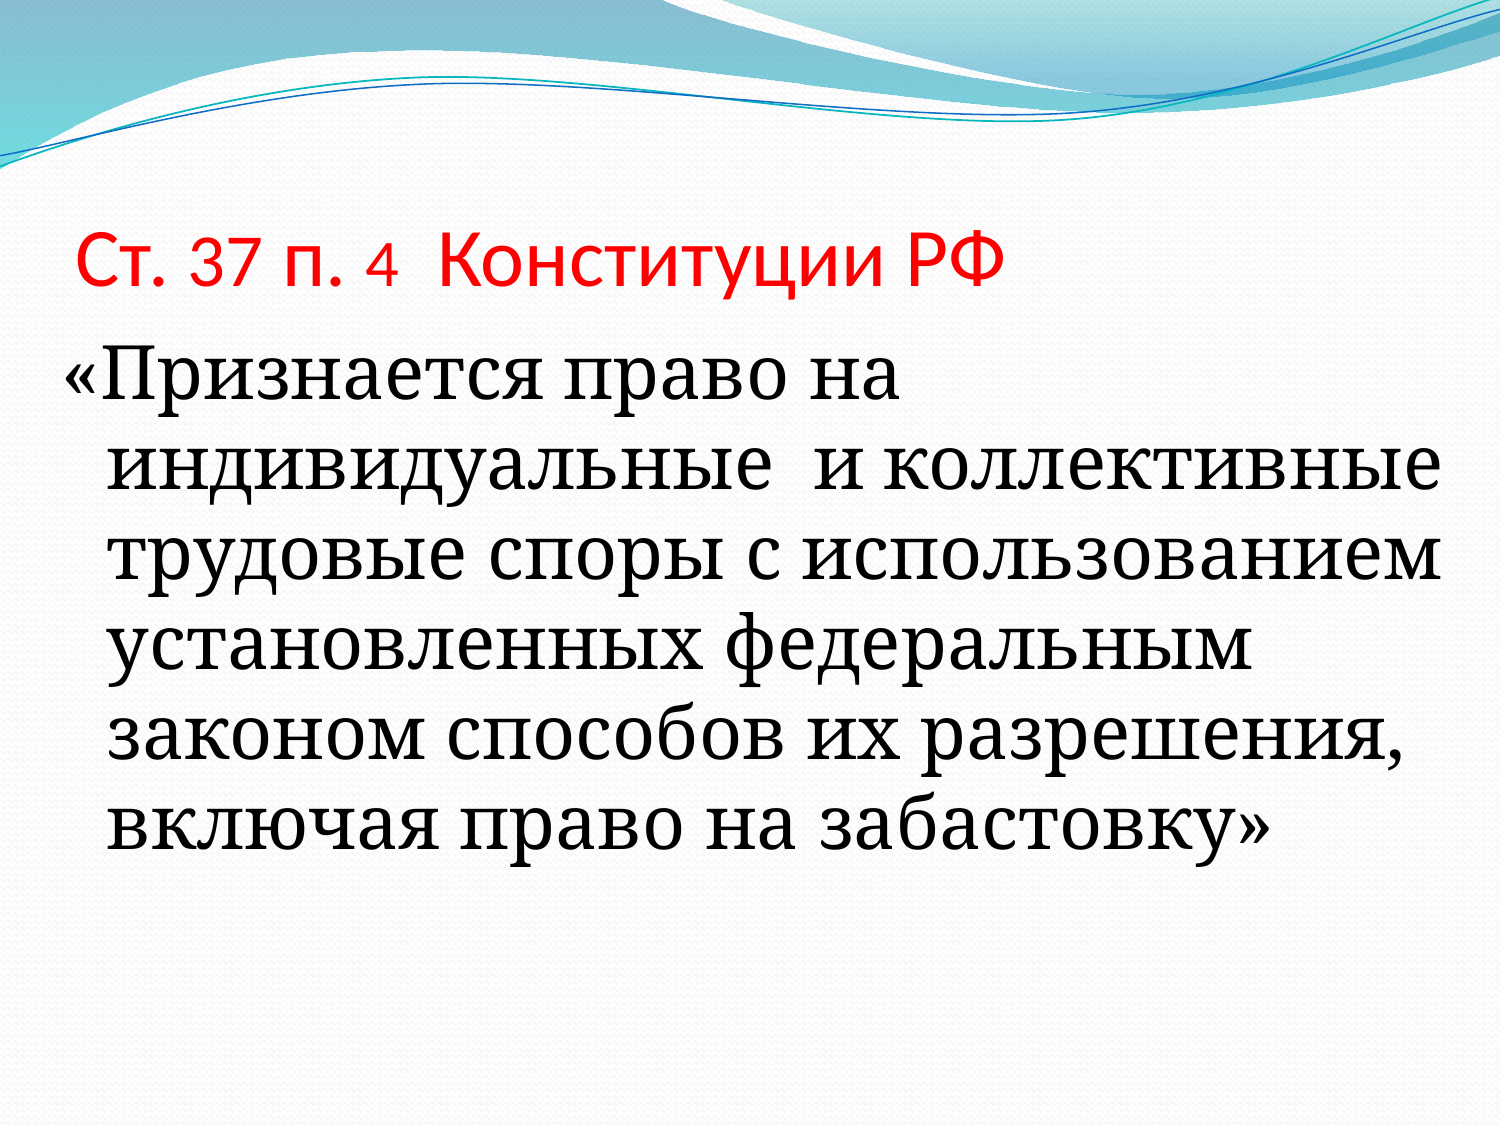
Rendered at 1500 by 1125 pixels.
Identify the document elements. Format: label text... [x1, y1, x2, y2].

list «Признается право на индивидуальные и коллективные трудовые споры с использованием установленных федеральным законом способов их разрешения, включая право на забастовку» [46, 317, 1466, 1038]
title Ст. 37 п. 4 Конституции РФ [74, 115, 1426, 304]
